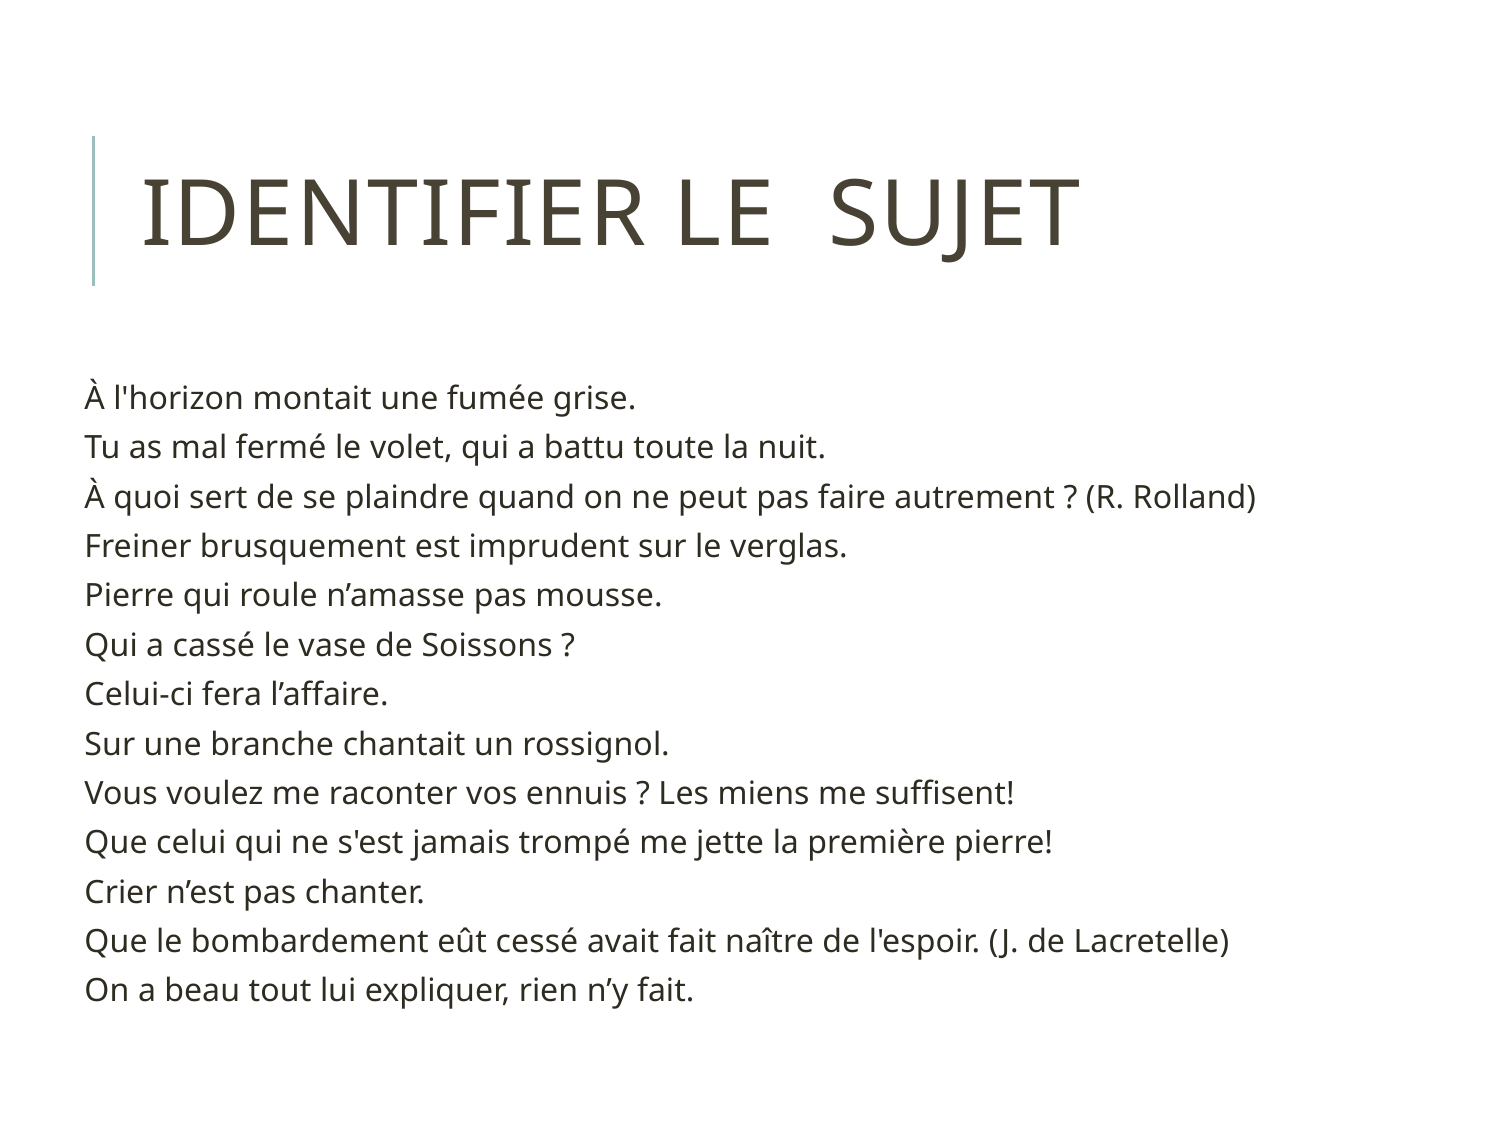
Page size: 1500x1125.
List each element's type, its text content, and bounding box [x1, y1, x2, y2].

title Identifier le sujet [126, 96, 1322, 320]
list À l'horizon montait une fumée grise. Tu as mal fermé le volet, qui a battu toute la nuit. À quoi sert de se plaindre quand on ne peut pas faire autrement ? (R. Rolland) Freiner brusquement est imprudent sur le verglas. Pierre qui roule n’amasse pas mousse. Qui a cassé le vase de Soissons ? Celui-ci fera l’affaire. Sur une branche chantait un rossignol. Vous voulez me raconter vos ennuis ? Les miens me suffisent! Que celui qui ne s'est jamais trompé me jette la première pierre! Crier n’est pas chanter. Que le bombardement eût cessé avait fait naître de l'espoir. (J. de Lacretelle) On a beau tout lui expliquer, rien n’y fait. [76, 320, 1393, 1023]
